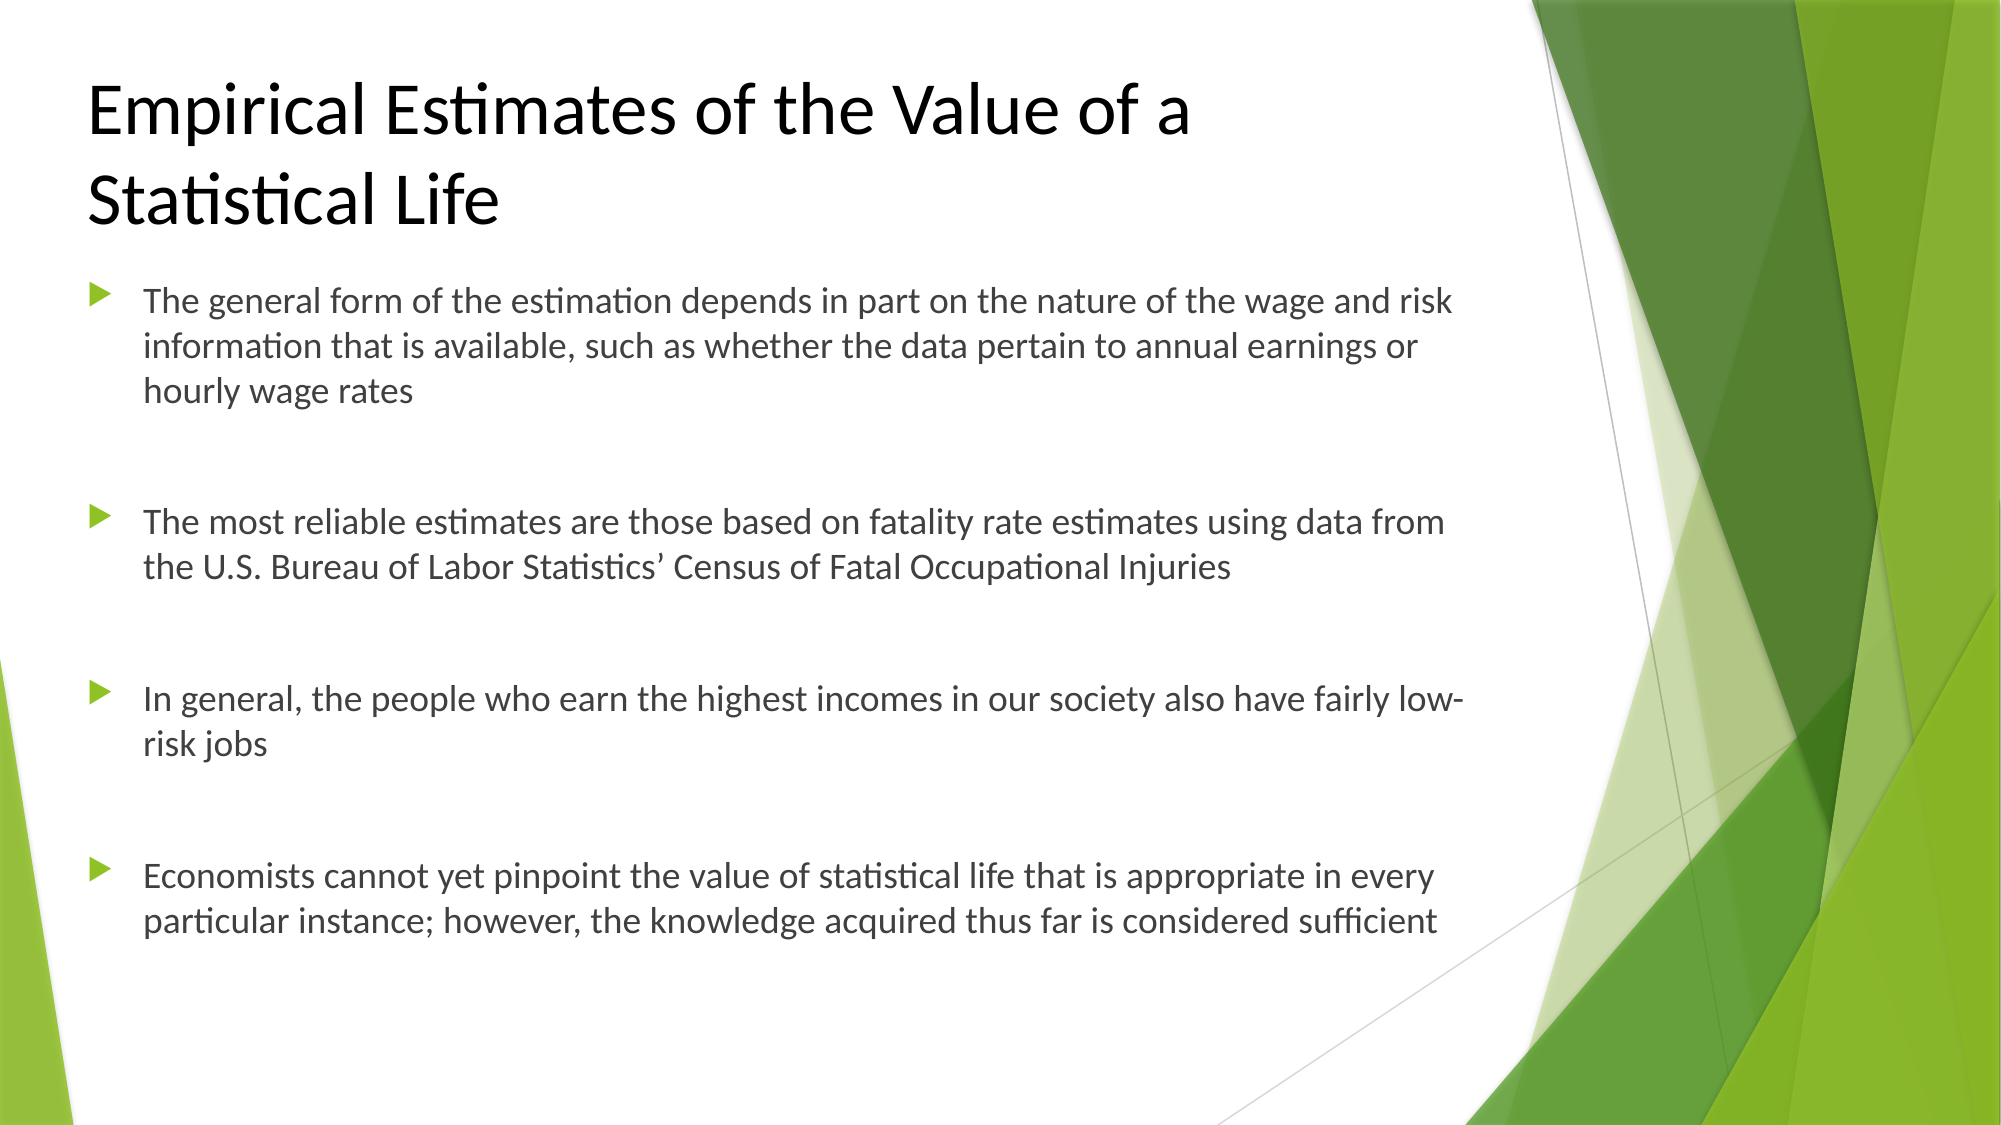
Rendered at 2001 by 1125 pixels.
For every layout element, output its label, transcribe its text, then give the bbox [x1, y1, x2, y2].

title Empirical Estimates of the Value of a Statistical Life [72, 51, 1483, 268]
text_box The general form of the estimation depends in part on the nature of the wage and risk information that is available, such as whether the data pertain to annual earnings or hourly wage rates The most reliable estimates are those based on fatality rate estimates using data from the U.S. Bureau of Labor Statistics’ Census of Fatal Occupational Injuries In general, the people who earn the highest incomes in our society also have fairly low-risk jobs Economists cannot yet pinpoint the value of statistical life that is appropriate in every particular instance; however, the knowledge acquired thus far is considered sufficient [72, 268, 1483, 987]
